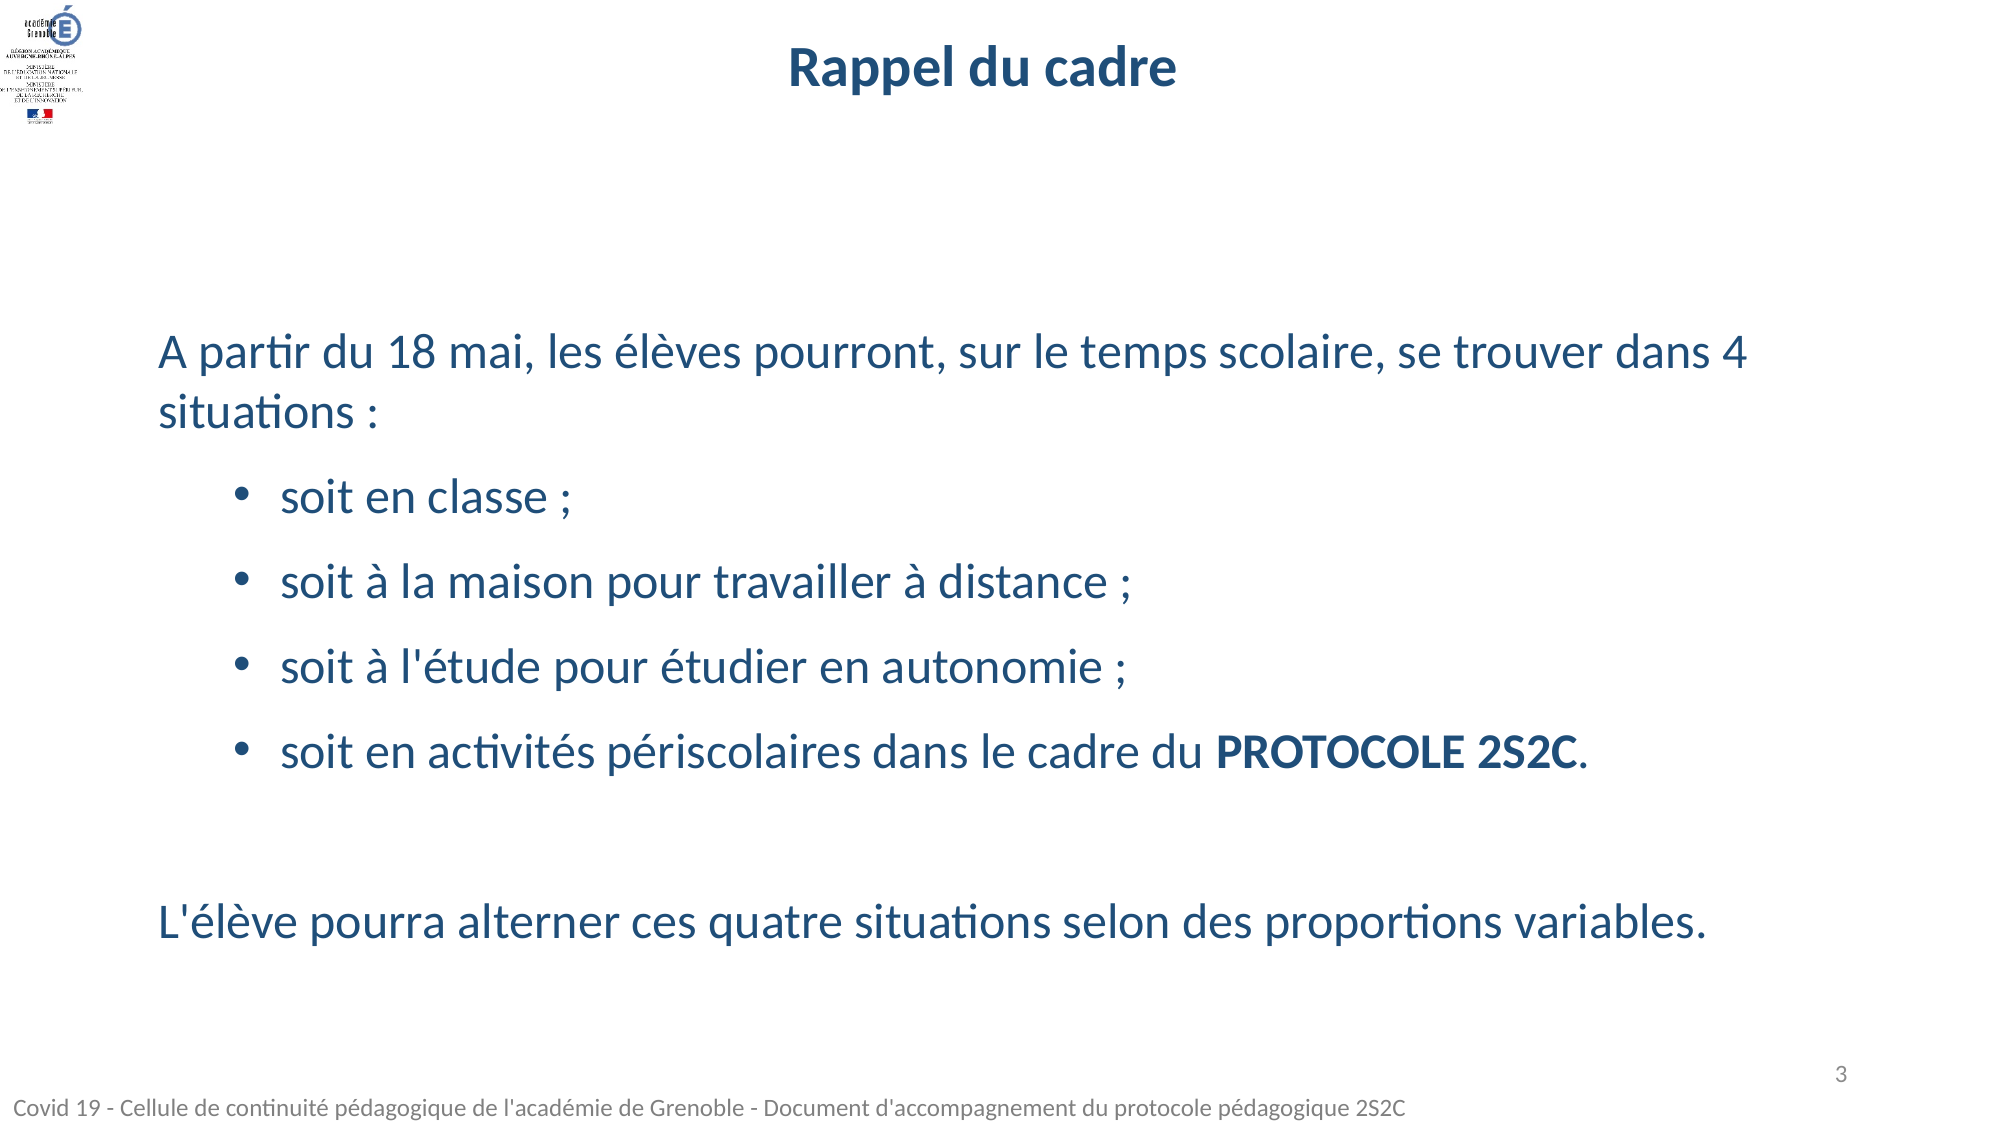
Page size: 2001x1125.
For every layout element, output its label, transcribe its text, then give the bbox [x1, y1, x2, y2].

text_box A partir du 18 mai, les élèves pourront, sur le temps scolaire, se trouver dans 4 situations : soit en classe ; soit à la maison pour travailler à distance ; soit à l'étude pour étudier en autonomie ; soit en activités périscolaires dans le cadre du PROTOCOLE 2S2C. L'élève pourra alterner ces quatre situations selon des proportions variables. [143, 310, 1823, 956]
text_box Rappel du cadre [773, 20, 1193, 106]
slide_number 3 [1412, 1042, 1863, 1103]
footer Covid 19 - Cellule de continuité pédagogique de l'académie de Grenoble - Document d'accompagnement du protocole pédagogique 2S2C [0, 1091, 1667, 1122]
picture [0, 3, 84, 124]
